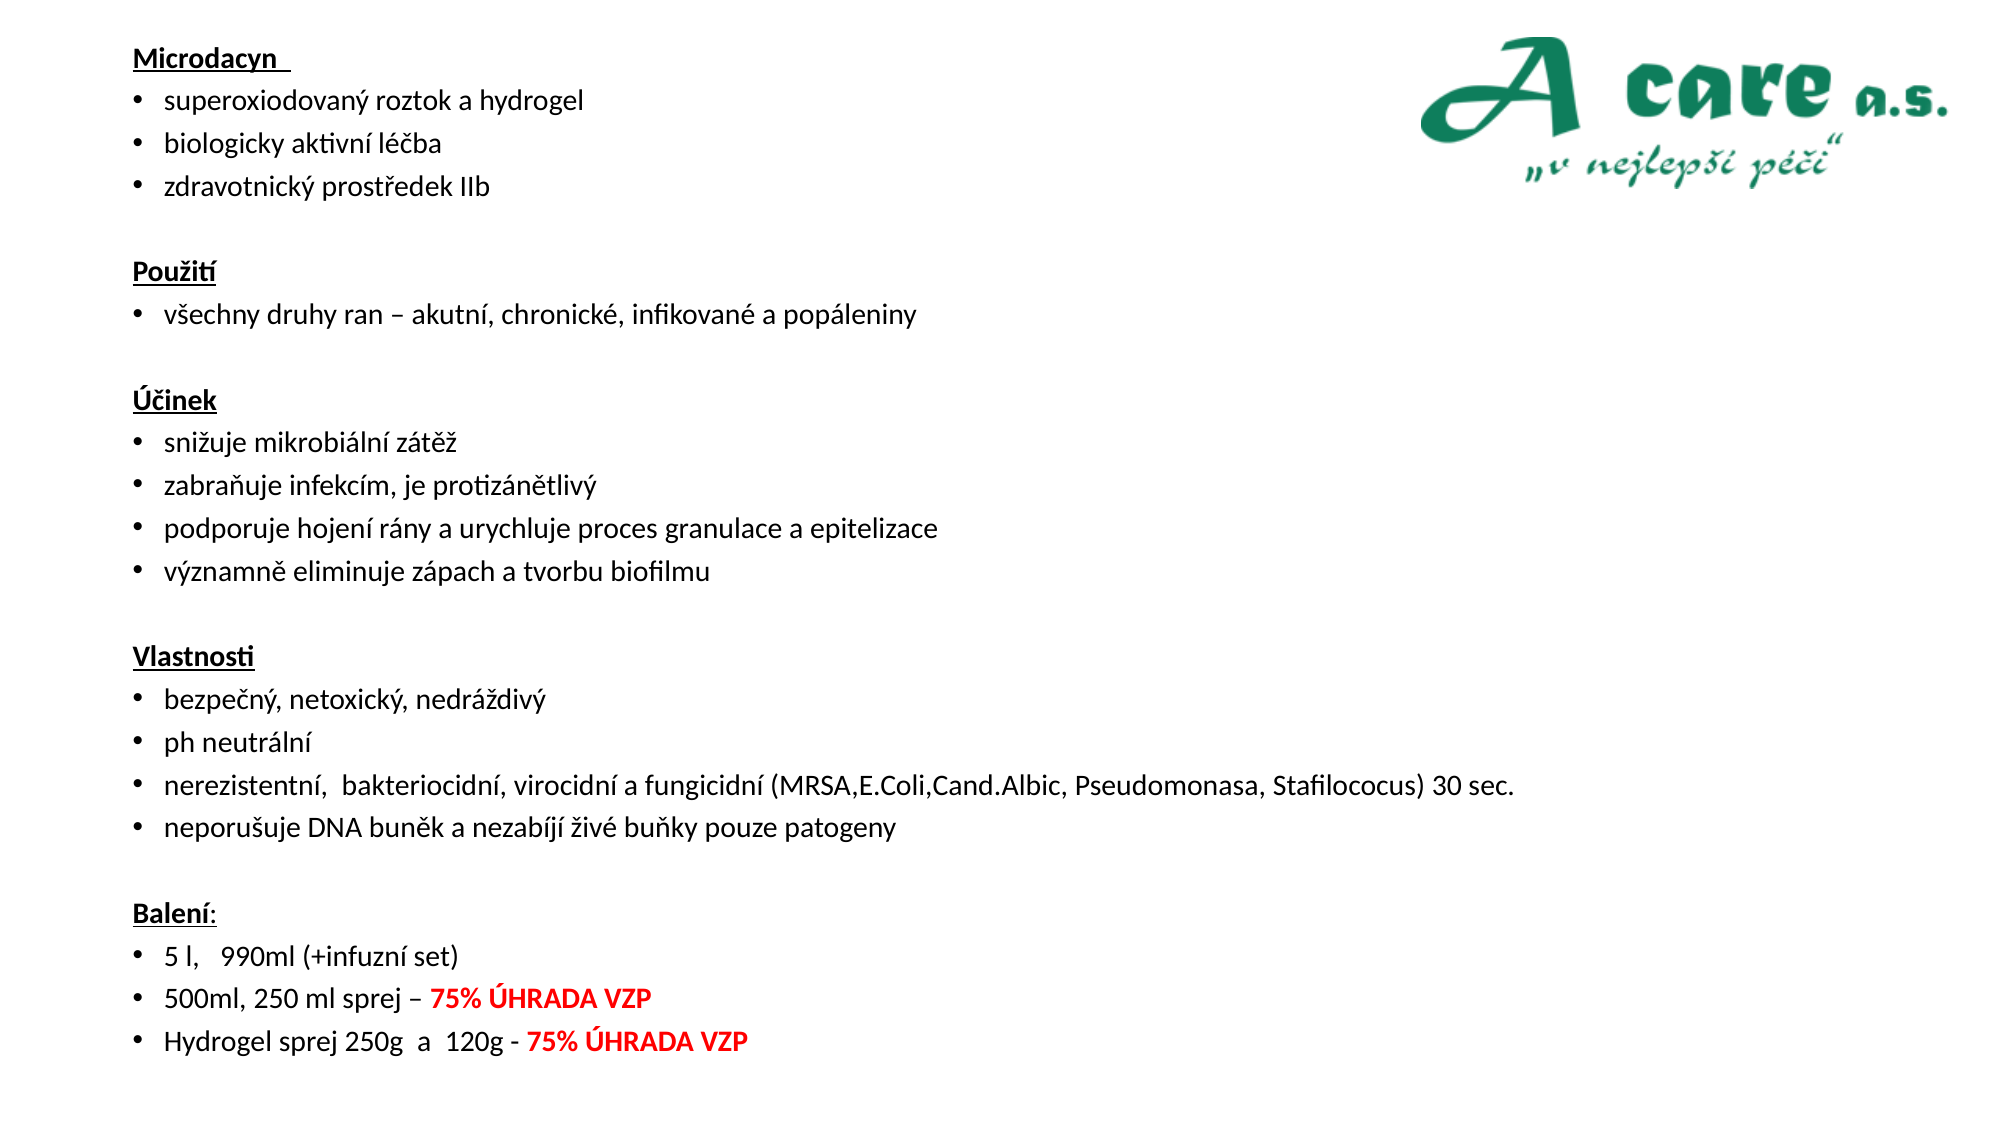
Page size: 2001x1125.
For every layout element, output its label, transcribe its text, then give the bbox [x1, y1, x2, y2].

picture [1421, 37, 1950, 189]
list Microdacyn superoxiodovaný roztok a hydrogel biologicky aktivní léčba zdravotnický prostředek IIb Použití všechny druhy ran – akutní, chronické, infikované a popáleniny Účinek snižuje mikrobiální zátěž zabraňuje infekcím, je protizánětlivý podporuje hojení rány a urychluje proces granulace a epitelizace významně eliminuje zápach a tvorbu biofilmu Vlastnosti bezpečný, netoxický, nedráždivý ph neutrální nerezistentní, bakteriocidní, virocidní a fungicidní (MRSA,E.Coli,Cand.Albic, Pseudomonasa, Stafilococus) 30 sec. neporušuje DNA buněk a nezabíjí živé buňky pouze patogeny Balení: 5 l, 990ml (+infuzní set) 500ml, 250 ml sprej – 75% ÚHRADA VZP Hydrogel sprej 250g a 120g - 75% ÚHRADA VZP [117, 23, 1844, 1108]
